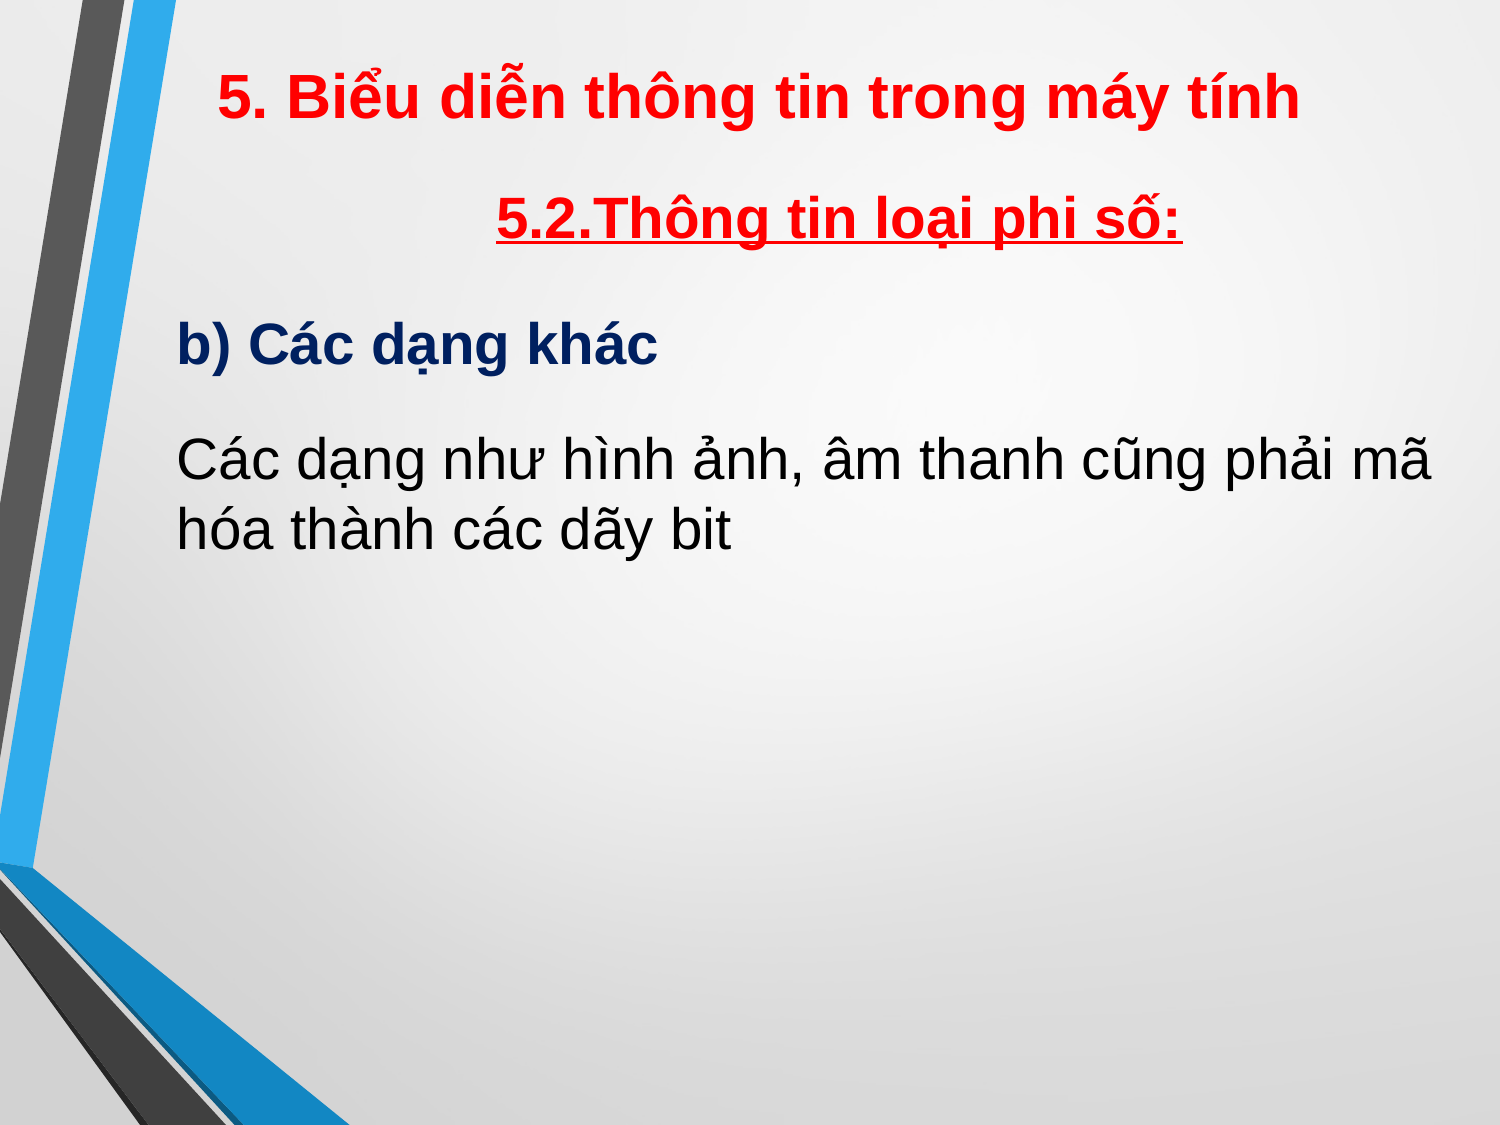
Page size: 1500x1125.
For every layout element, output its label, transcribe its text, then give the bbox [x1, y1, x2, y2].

text_box 5.2.Thông tin loại phi số: [481, 172, 1198, 258]
text_box Các dạng như hình ảnh, âm thanh cũng phải mã hóa thành các dãy bit [161, 414, 1463, 569]
list b) Các dạng khác [161, 298, 1463, 374]
title 5. Biểu diễn thông tin trong máy tính [202, 31, 1390, 157]
